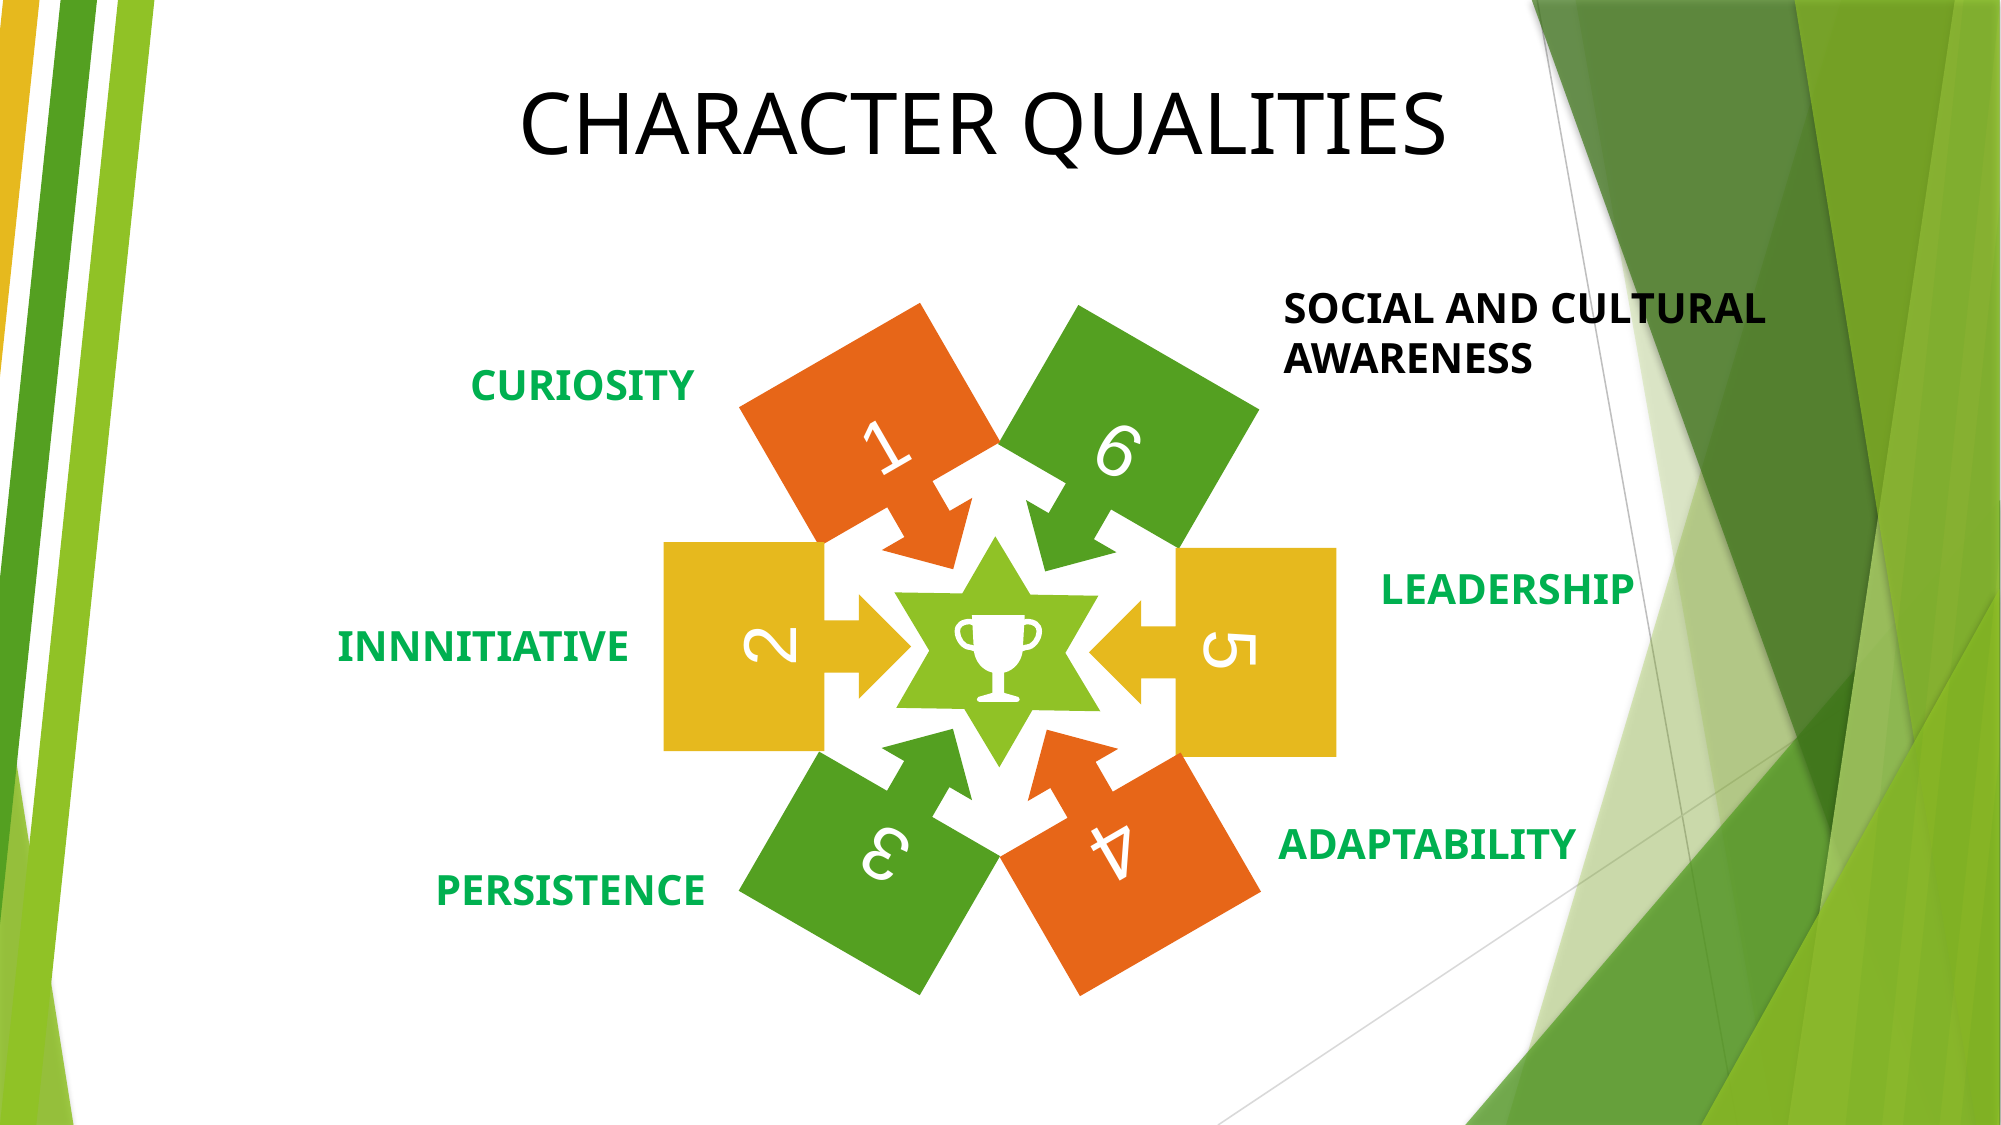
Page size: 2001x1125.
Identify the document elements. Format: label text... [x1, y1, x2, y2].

list CHARACTER QUALITIES [115, 60, 1874, 180]
text_box PERSISTENCE [153, 856, 658, 922]
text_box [663, 337, 1337, 961]
text_box ADAPTABILITY [1341, 810, 1930, 875]
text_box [954, 614, 1043, 703]
text_box SOCIAL AND CULTURAL AWARENESS [1268, 274, 1894, 390]
text_box CURIOSITY [215, 351, 658, 416]
text_box INNNITIATIVE [151, 612, 645, 678]
text_box LEADERSHIP [1365, 555, 1857, 621]
